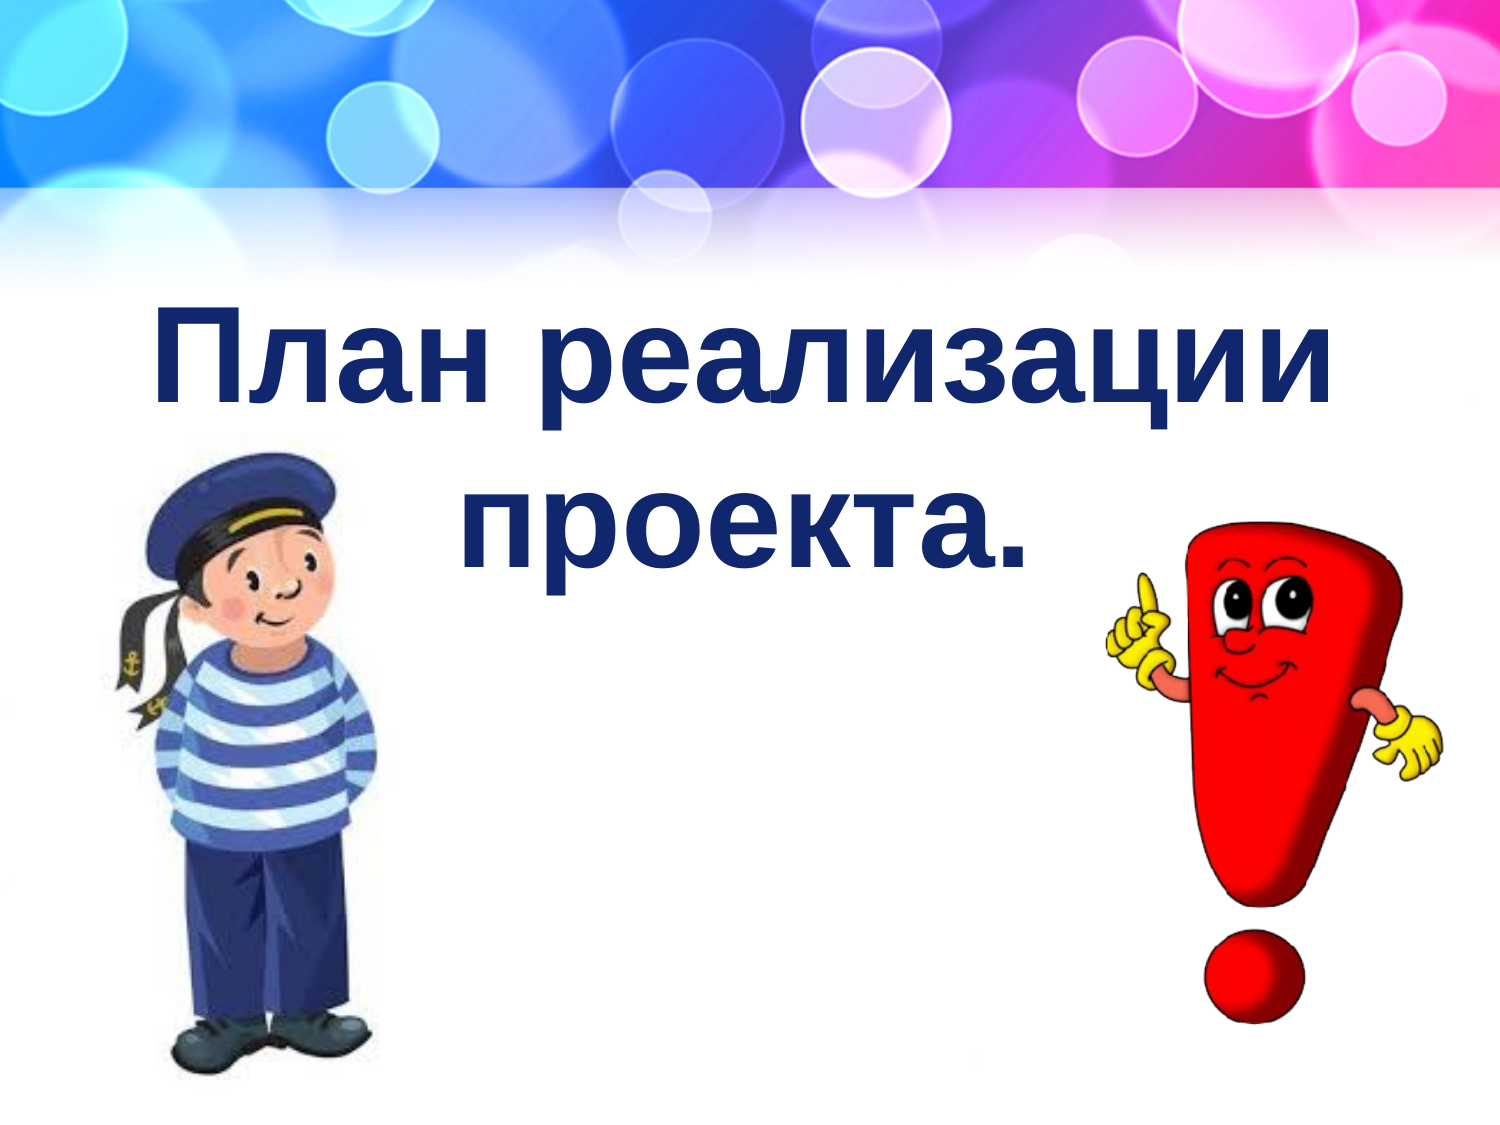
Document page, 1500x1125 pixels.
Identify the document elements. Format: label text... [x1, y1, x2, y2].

picture [0, 0, 1500, 1125]
text_box План реализации проекта. [70, 257, 1418, 768]
